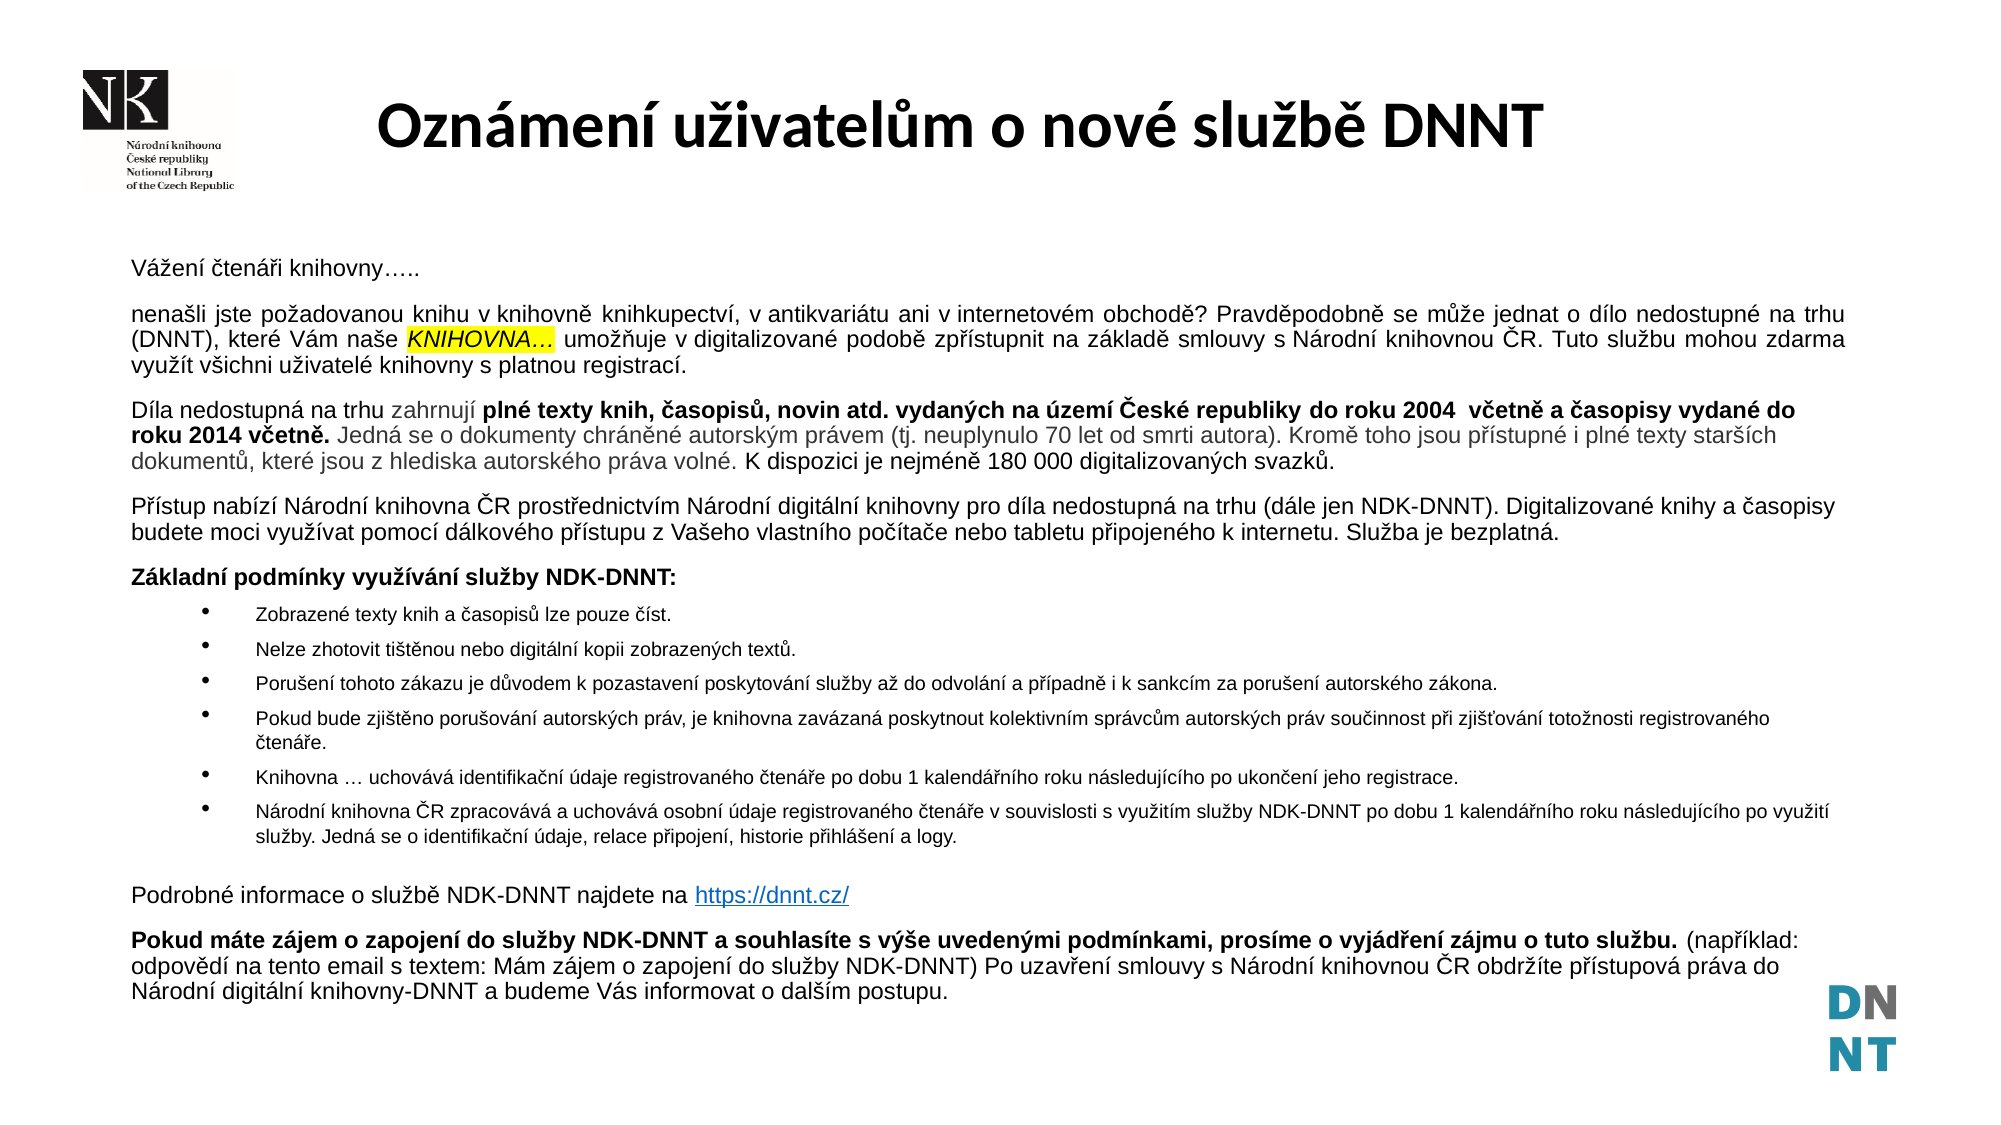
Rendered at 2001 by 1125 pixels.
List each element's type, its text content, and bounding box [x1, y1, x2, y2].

picture [1828, 984, 1897, 1072]
list Vážení čtenáři knihovny….. nenašli jste požadovanou knihu v knihovně knihkupectví, v antikvariátu ani v internetovém obchodě? Pravděpodobně se může jednat o dílo nedostupné na trhu (DNNT), které Vám naše KNIHOVNA… umožňuje v digitalizované podobě zpřístupnit na základě smlouvy s Národní knihovnou ČR. Tuto službu mohou zdarma využít všichni uživatelé knihovny s platnou registrací. Díla nedostupná na trhu zahrnují plné texty knih, časopisů, novin atd. vydaných na území České republiky do roku 2004 včetně a časopisy vydané do roku 2014 včetně. Jedná se o dokumenty chráněné autorským právem (tj. neuplynulo 70 let od smrti autora). Kromě toho jsou přístupné i plné texty starších dokumentů, které jsou z hlediska autorského práva volné. K dispozici je nejméně 180 000 digitalizovaných svazků. Přístup nabízí Národní knihovna ČR prostřednictvím Národní digitální knihovny pro díla nedostupná na trhu (dále jen NDK-DNNT). Digitalizované knihy a časopisy budete moci využívat pomocí dálkového přístupu z Vašeho vlastního počítače nebo tabletu připojeného k internetu. Služba je bezplatná. Základní podmínky využívání služby NDK-DNNT: Zobrazené texty knih a časopisů lze pouze číst. Nelze zhotovit tištěnou nebo digitální kopii zobrazených textů. Porušení tohoto zákazu je důvodem k pozastavení poskytování služby až do odvolání a případně i k sankcím za porušení autorského zákona. Pokud bude zjištěno porušování autorských práv, je knihovna zavázaná poskytnout kolektivním správcům autorských práv součinnost při zjišťování totožnosti registrovaného čtenáře. Knihovna … uchovává identifikační údaje registrovaného čtenáře po dobu 1 kalendářního roku následujícího po ukončení jeho registrace. Národní knihovna ČR zpracovává a uchovává osobní údaje registrovaného čtenáře v souvislosti s využitím služby NDK-DNNT po dobu 1 kalendářního roku následujícího po využití služby. Jedná se o identifikační údaje, relace připojení, historie přihlášení a logy. Podrobné informace o službě NDK-DNNT najdete na https://dnnt.cz/ Pokud máte zájem o zapojení do služby NDK-DNNT a souhlasíte s výše uvedenými podmínkami, prosíme o vyjádření zájmu o tuto službu. (například: odpovědí na tento email s textem: Mám zájem o zapojení do služby NDK-DNNT) Po uzavření smlouvy s Národní knihovnou ČR obdržíte přístupová práva do Národní digitální knihovny-DNNT a budeme Vás informovat o dalším postupu. [116, 249, 1863, 1014]
picture [83, 70, 234, 191]
title Oznámení uživatelům o nové službě DNNT [362, 86, 1863, 165]
